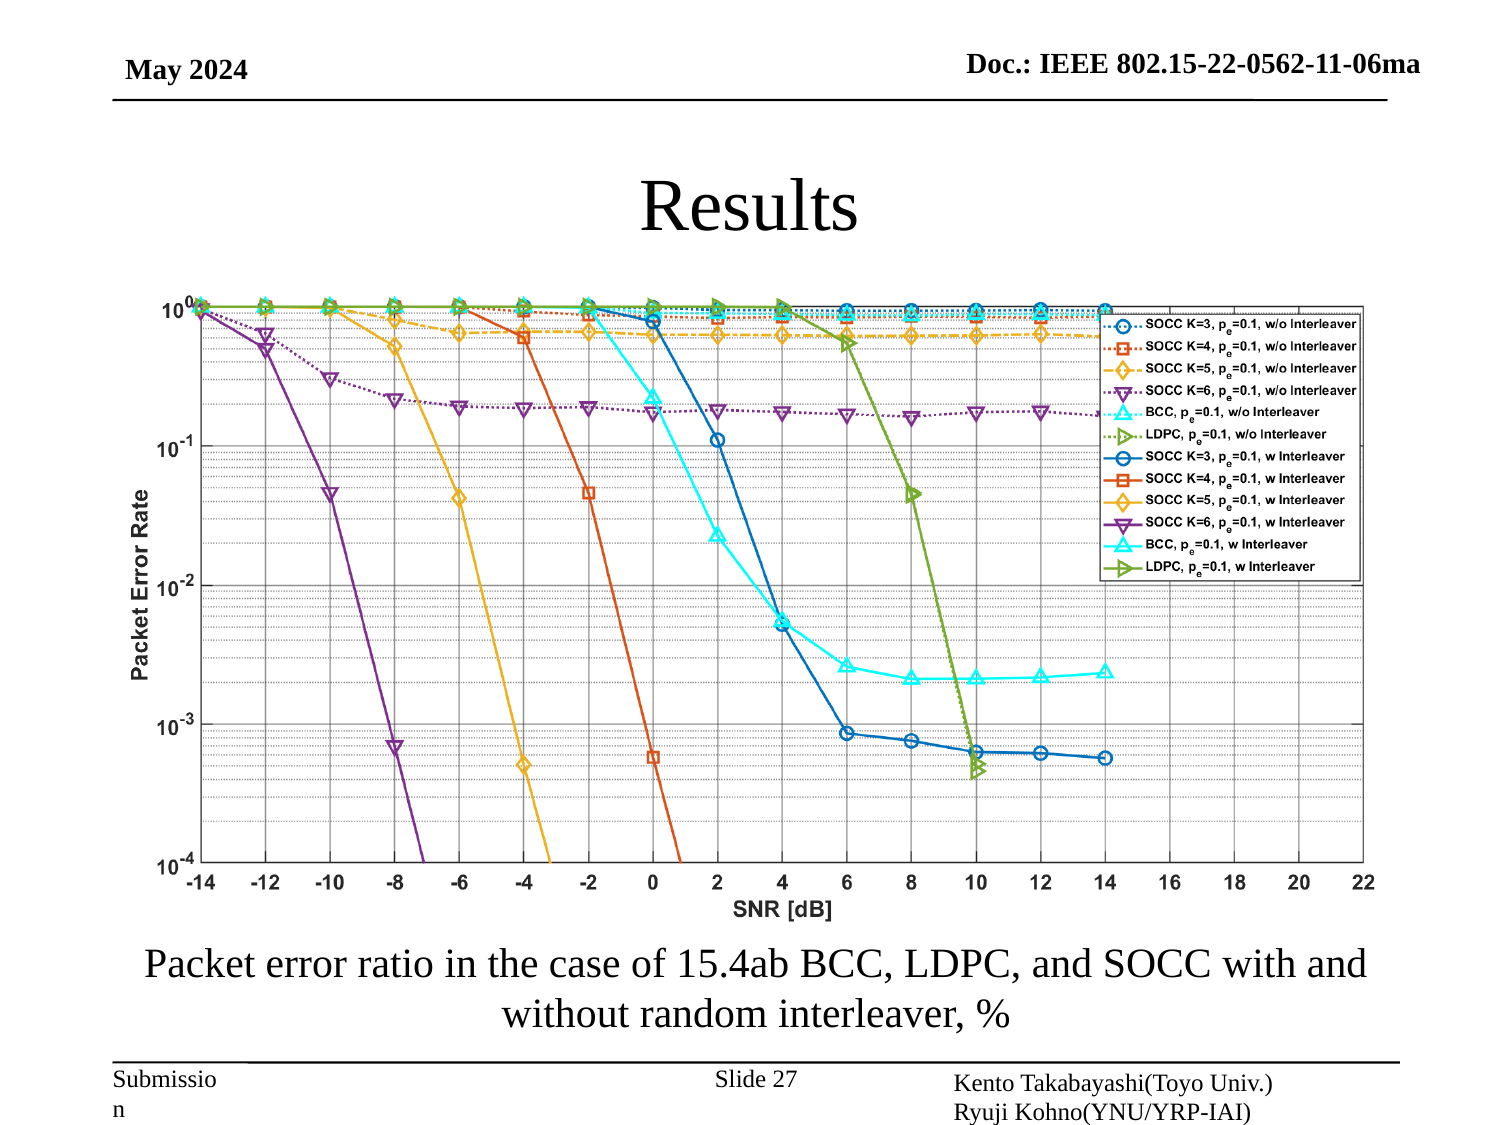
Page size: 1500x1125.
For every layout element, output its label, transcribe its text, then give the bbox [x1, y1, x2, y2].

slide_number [124, 49, 388, 86]
footer Kento Takabayashi(Toyo Univ.) Ryuji Kohno(YNU/YRP-IAI) [938, 1058, 1459, 1125]
picture [5, 255, 1500, 938]
title Results [112, 112, 1388, 253]
slide_number Slide 27 [712, 1061, 801, 1093]
